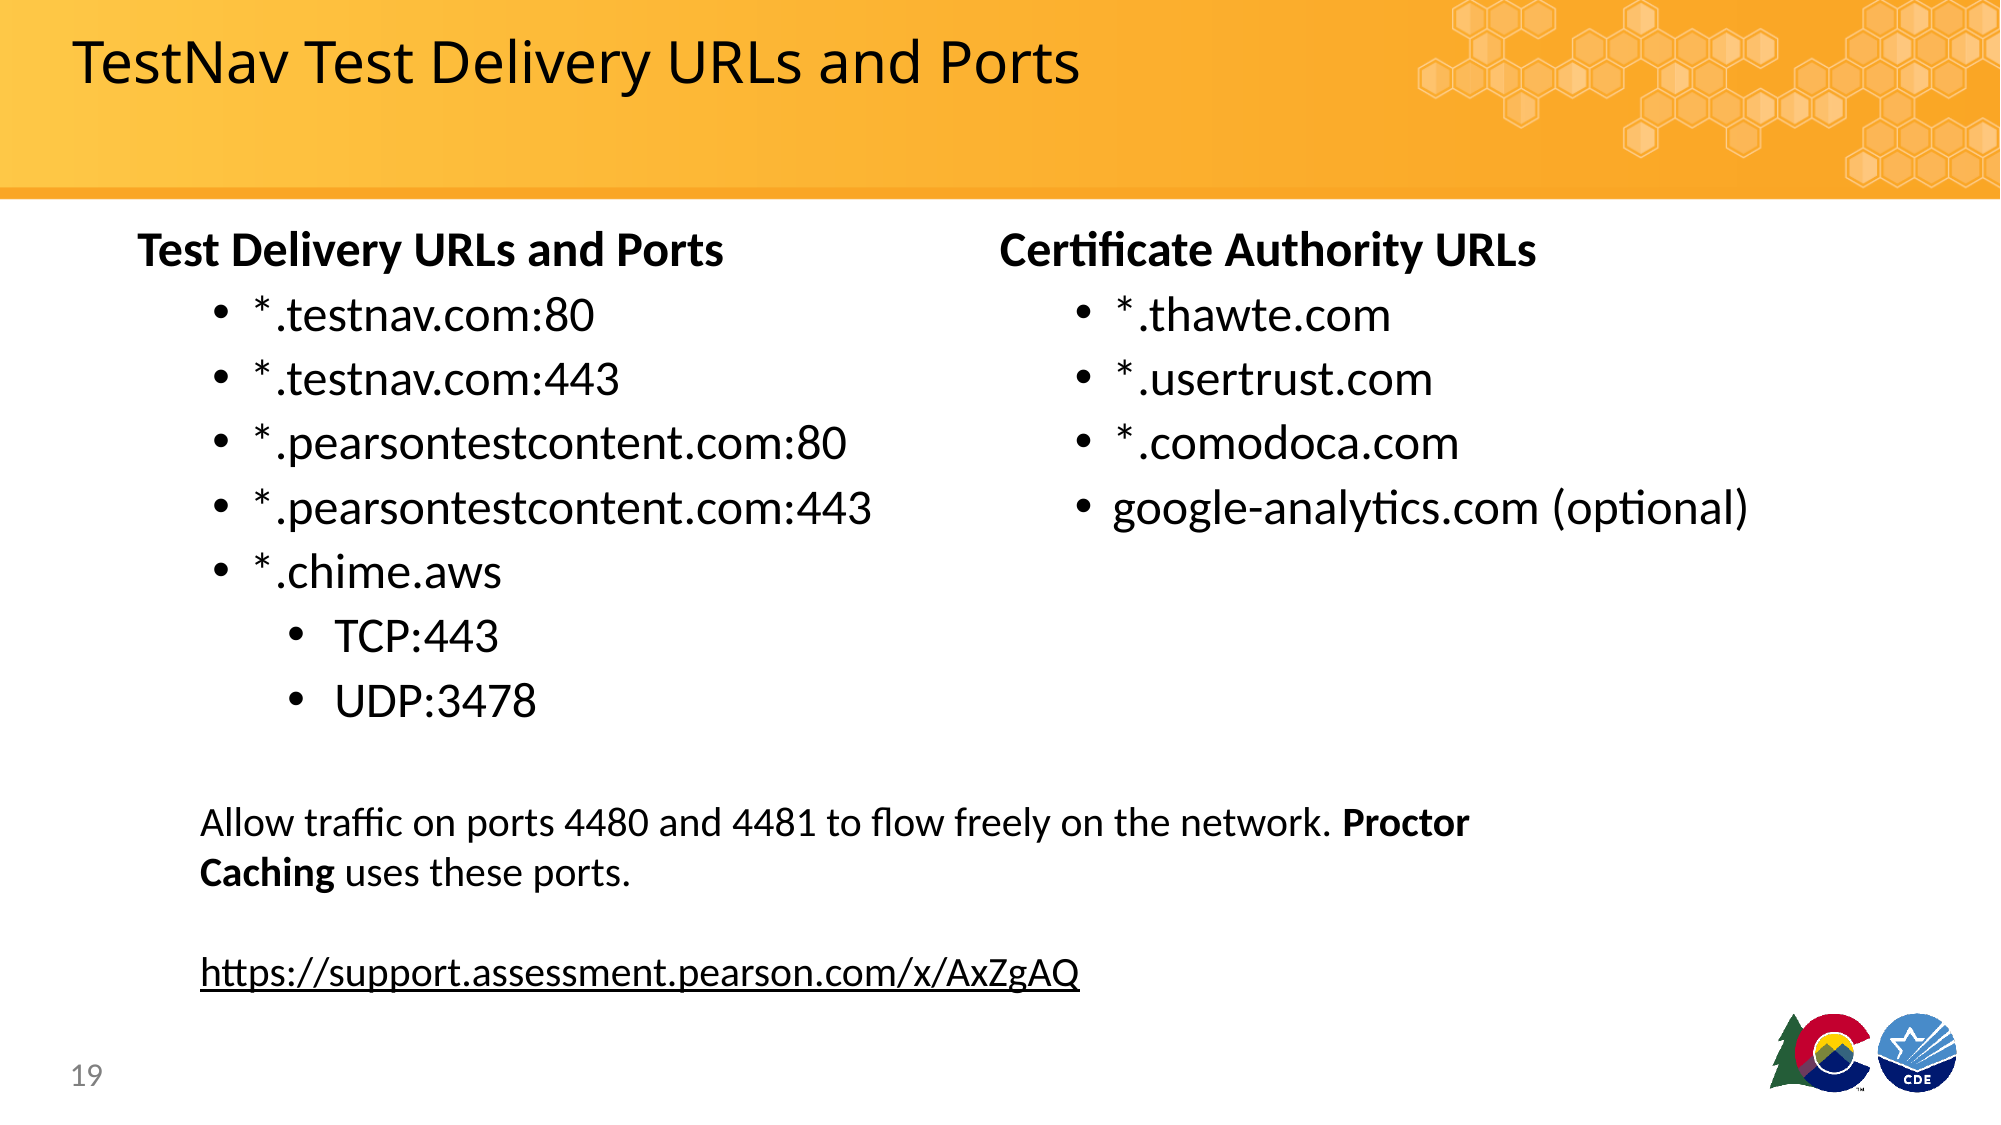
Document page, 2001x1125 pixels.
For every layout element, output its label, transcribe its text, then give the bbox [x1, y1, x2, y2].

title TestNav Test Delivery URLs and Ports [72, 33, 1396, 182]
picture [0, 0, 2000, 200]
list Test Delivery URLs and Ports *.testnav.com:80 *.testnav.com:443 *.pearsontestcontent.com:80 *.pearsontestcontent.com:443 *.chime.aws TCP:443 UDP:3478 Certificate Authority URLs *.thawte.com *.usertrust.com *.comodoca.com google-analytics.com (optional) [137, 223, 1863, 744]
text_box Allow traffic on ports 4480 and 4481 to flow freely on the network. Proctor Caching uses these ports. https://support.assessment.pearson.com/x/AxZgAQ [110, 787, 1890, 1052]
slide_number 19 [54, 1042, 505, 1103]
picture [1768, 1012, 1957, 1093]
